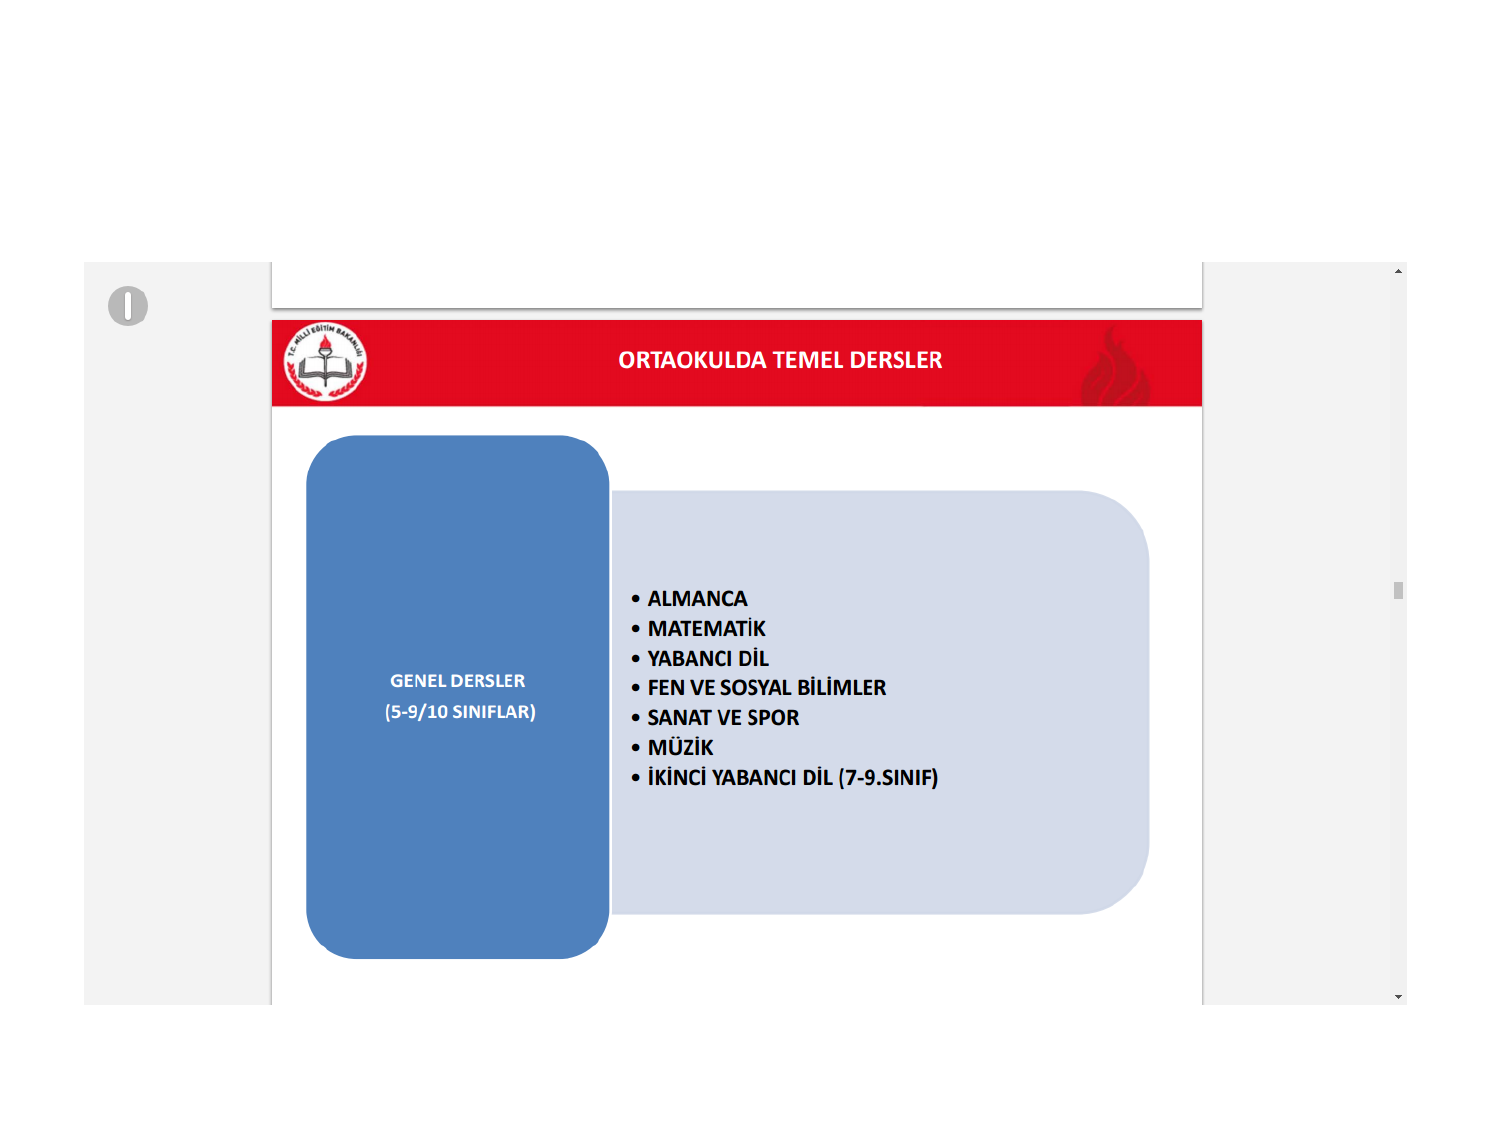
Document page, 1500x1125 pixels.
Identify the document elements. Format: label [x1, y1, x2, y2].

list [84, 262, 1416, 1006]
